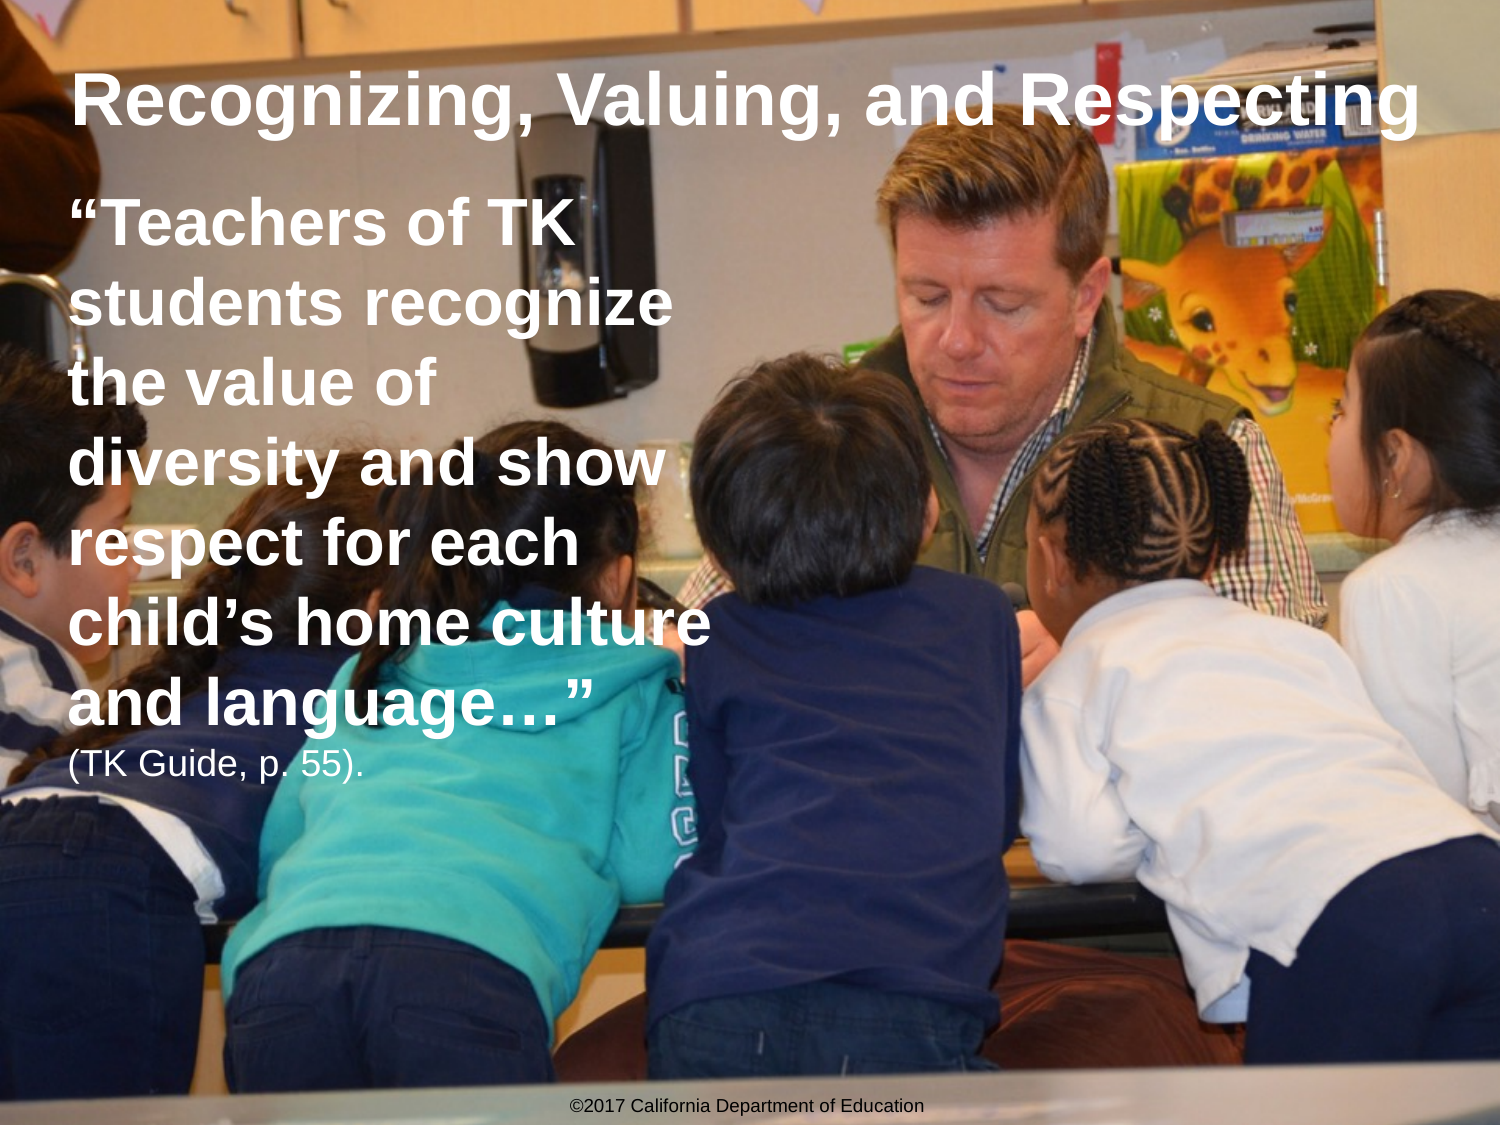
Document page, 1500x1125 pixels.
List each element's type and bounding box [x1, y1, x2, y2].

list [0, 0, 1500, 1125]
